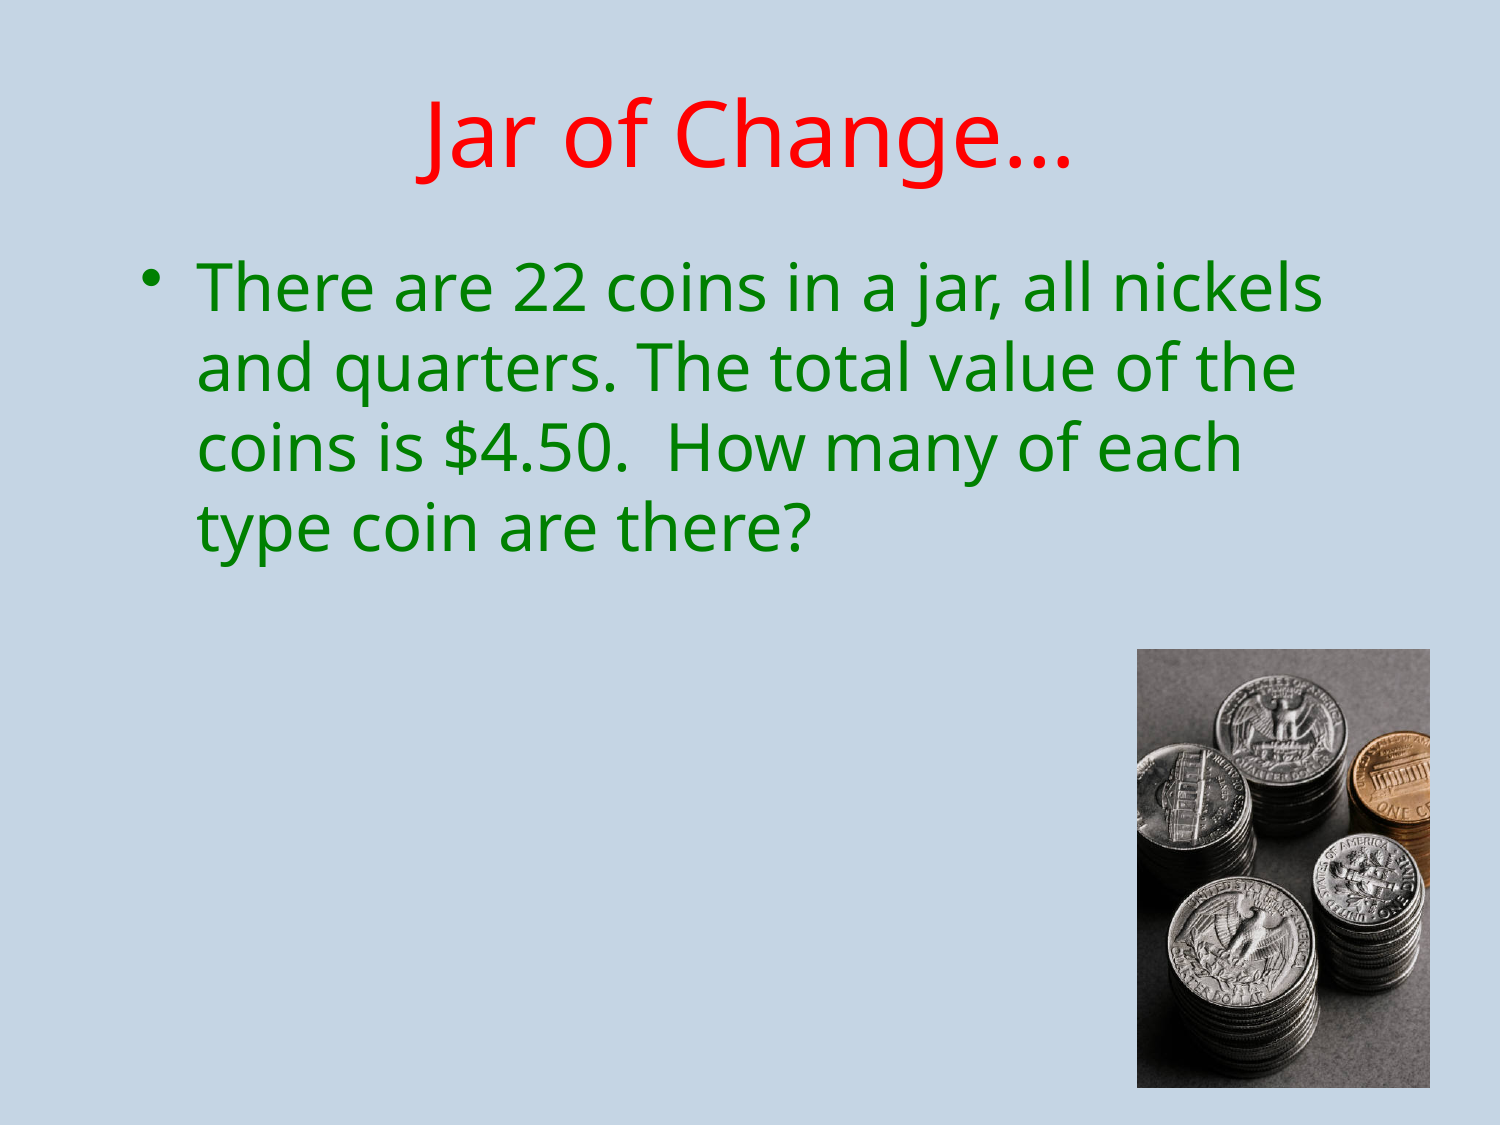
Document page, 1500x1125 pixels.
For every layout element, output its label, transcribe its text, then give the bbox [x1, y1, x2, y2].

list There are 22 coins in a jar, all nickels and quarters. The total value of the coins is $4.50. How many of each type coin are there? [124, 237, 1401, 913]
title Jar of Change… [112, 37, 1388, 226]
picture [1137, 649, 1430, 1088]
